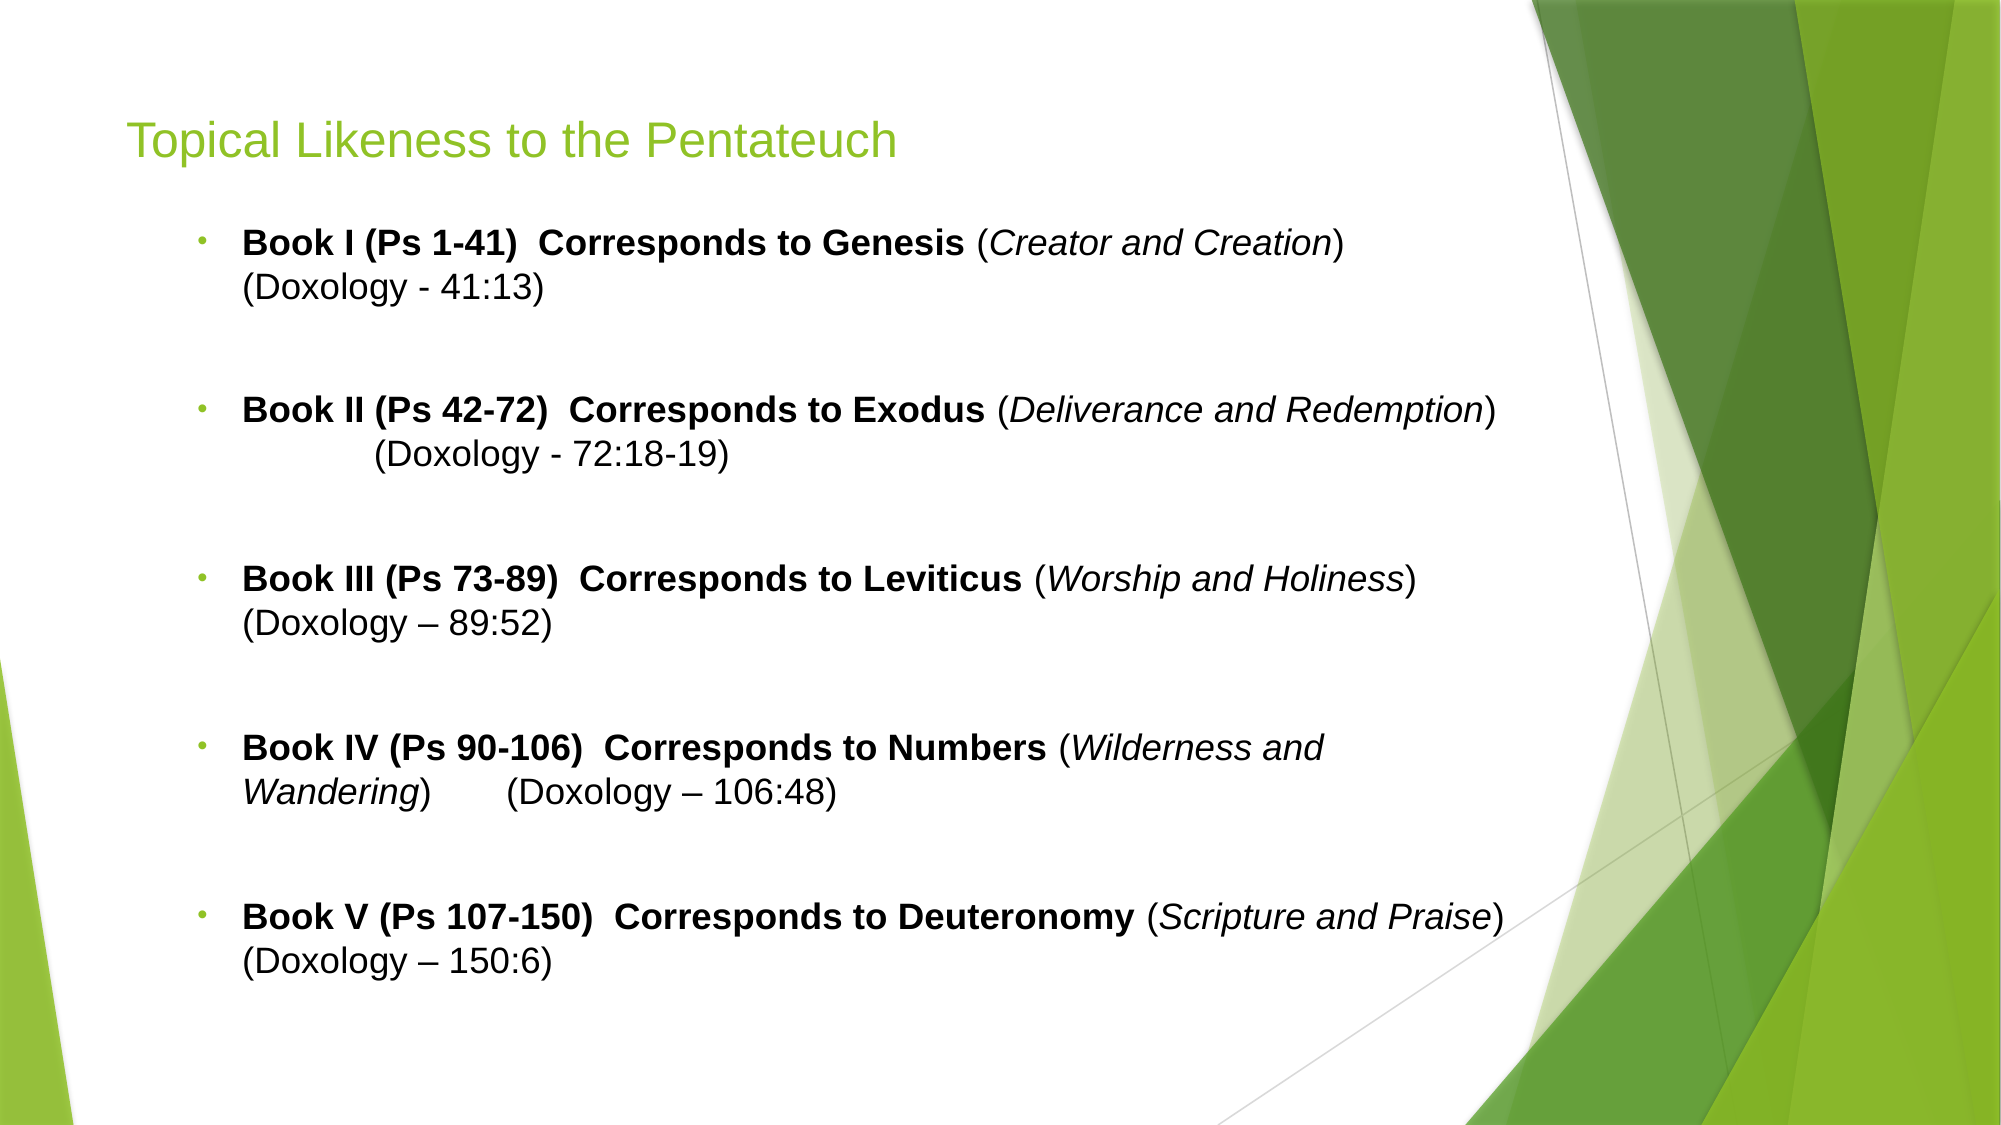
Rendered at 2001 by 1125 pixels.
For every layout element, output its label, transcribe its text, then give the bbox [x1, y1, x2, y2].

title Topical Likeness to the Pentateuch [111, 99, 1522, 211]
list Book I (Ps 1-41) Corresponds to Genesis (Creator and Creation) (Doxology - 41:13) Book II (Ps 42-72) Corresponds to Exodus (Deliverance and Redemption) (Doxology - 72:18-19) Book III (Ps 73-89) Corresponds to Leviticus (Worship and Holiness) (Doxology – 89:52) Book IV (Ps 90-106) Corresponds to Numbers (Wilderness and Wandering) (Doxology – 106:48) Book V (Ps 107-150) Corresponds to Deuteronomy (Scripture and Praise) (Doxology – 150:6) [111, 211, 1522, 992]
